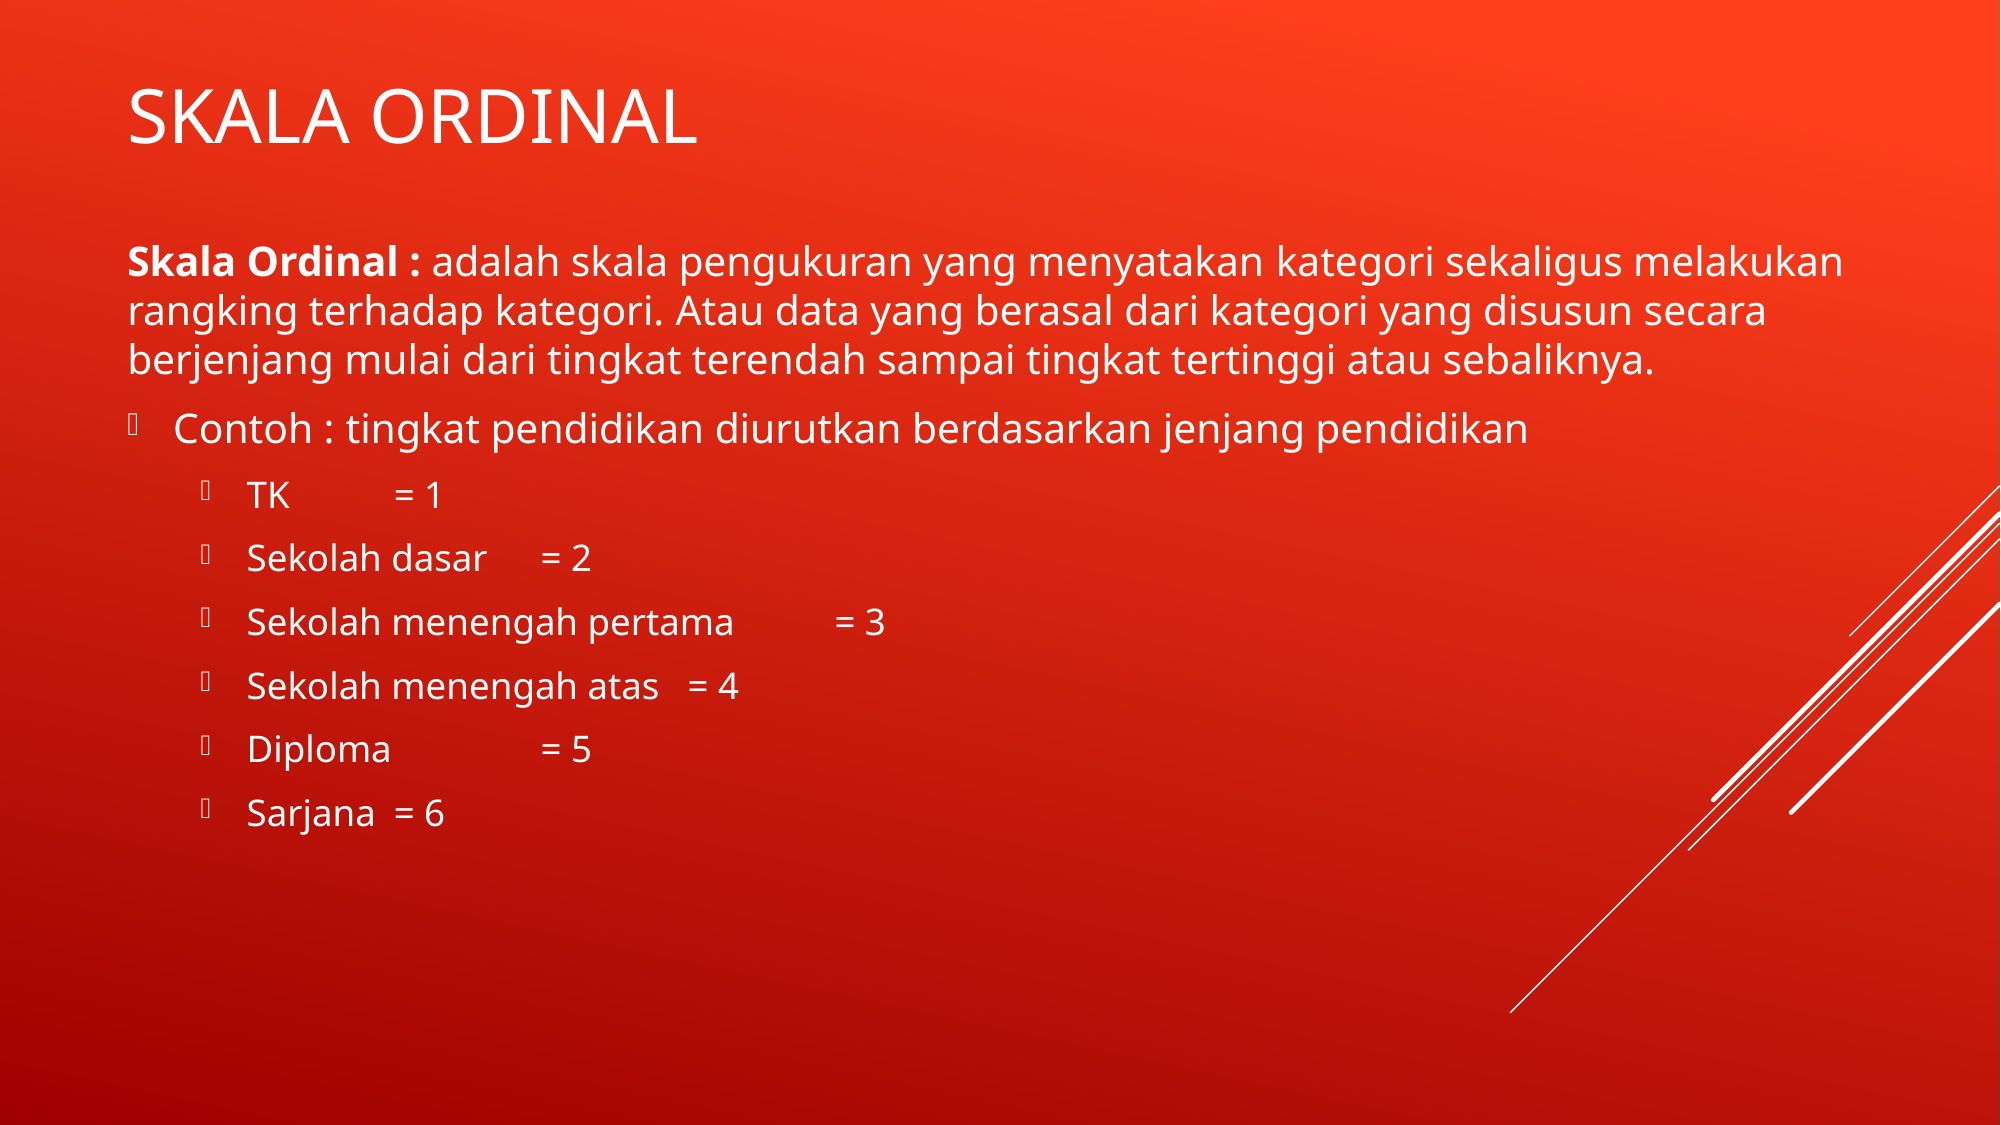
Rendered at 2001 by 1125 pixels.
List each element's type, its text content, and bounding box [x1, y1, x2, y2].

list Skala Ordinal : adalah skala pengukuran yang menyatakan kategori sekaligus melakukan rangking terhadap kategori. Atau data yang berasal dari kategori yang disusun secara berjenjang mulai dari tingkat terendah sampai tingkat tertinggi atau sebaliknya. Contoh : tingkat pendidikan diurutkan berdasarkan jenjang pendidikan TK = 1 Sekolah dasar = 2 Sekolah menengah pertama = 3 Sekolah menengah atas = 4 Diploma = 5 Sarjana = 6 [112, 207, 1870, 932]
title Skala Ordinal [112, 57, 1513, 169]
